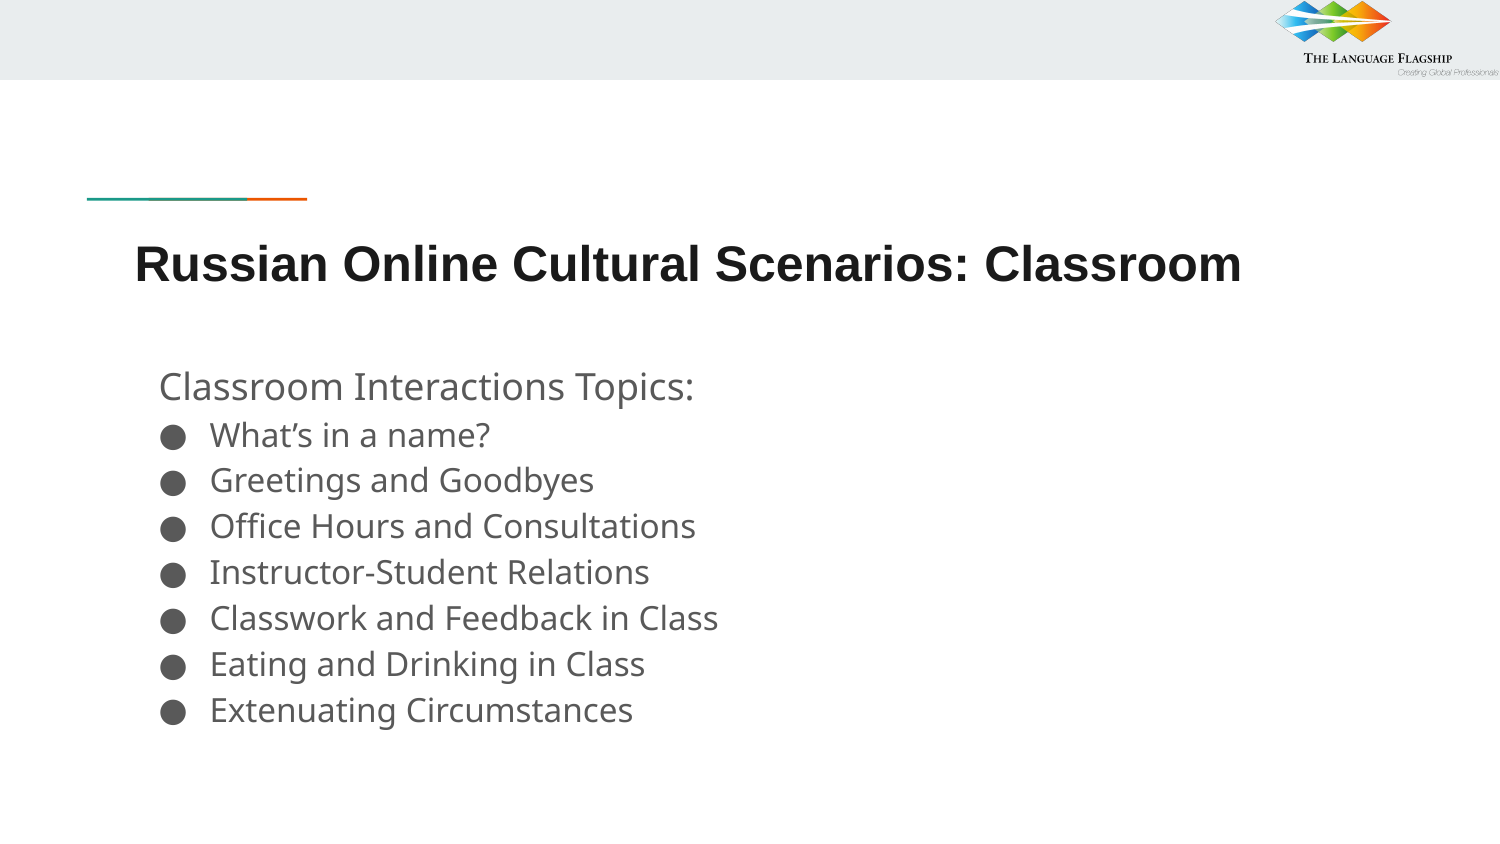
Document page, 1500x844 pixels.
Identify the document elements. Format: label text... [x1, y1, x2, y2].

list Classroom Interactions Topics: What’s in a name? Greetings and Goodbyes Office Hours and Consultations Instructor-Student Relations Classwork and Feedback in Class Eating and Drinking in Class Extenuating Circumstances [119, 341, 1381, 712]
title Russian Online Cultural Scenarios: Classroom [119, 216, 1381, 305]
picture [1270, 0, 1500, 78]
